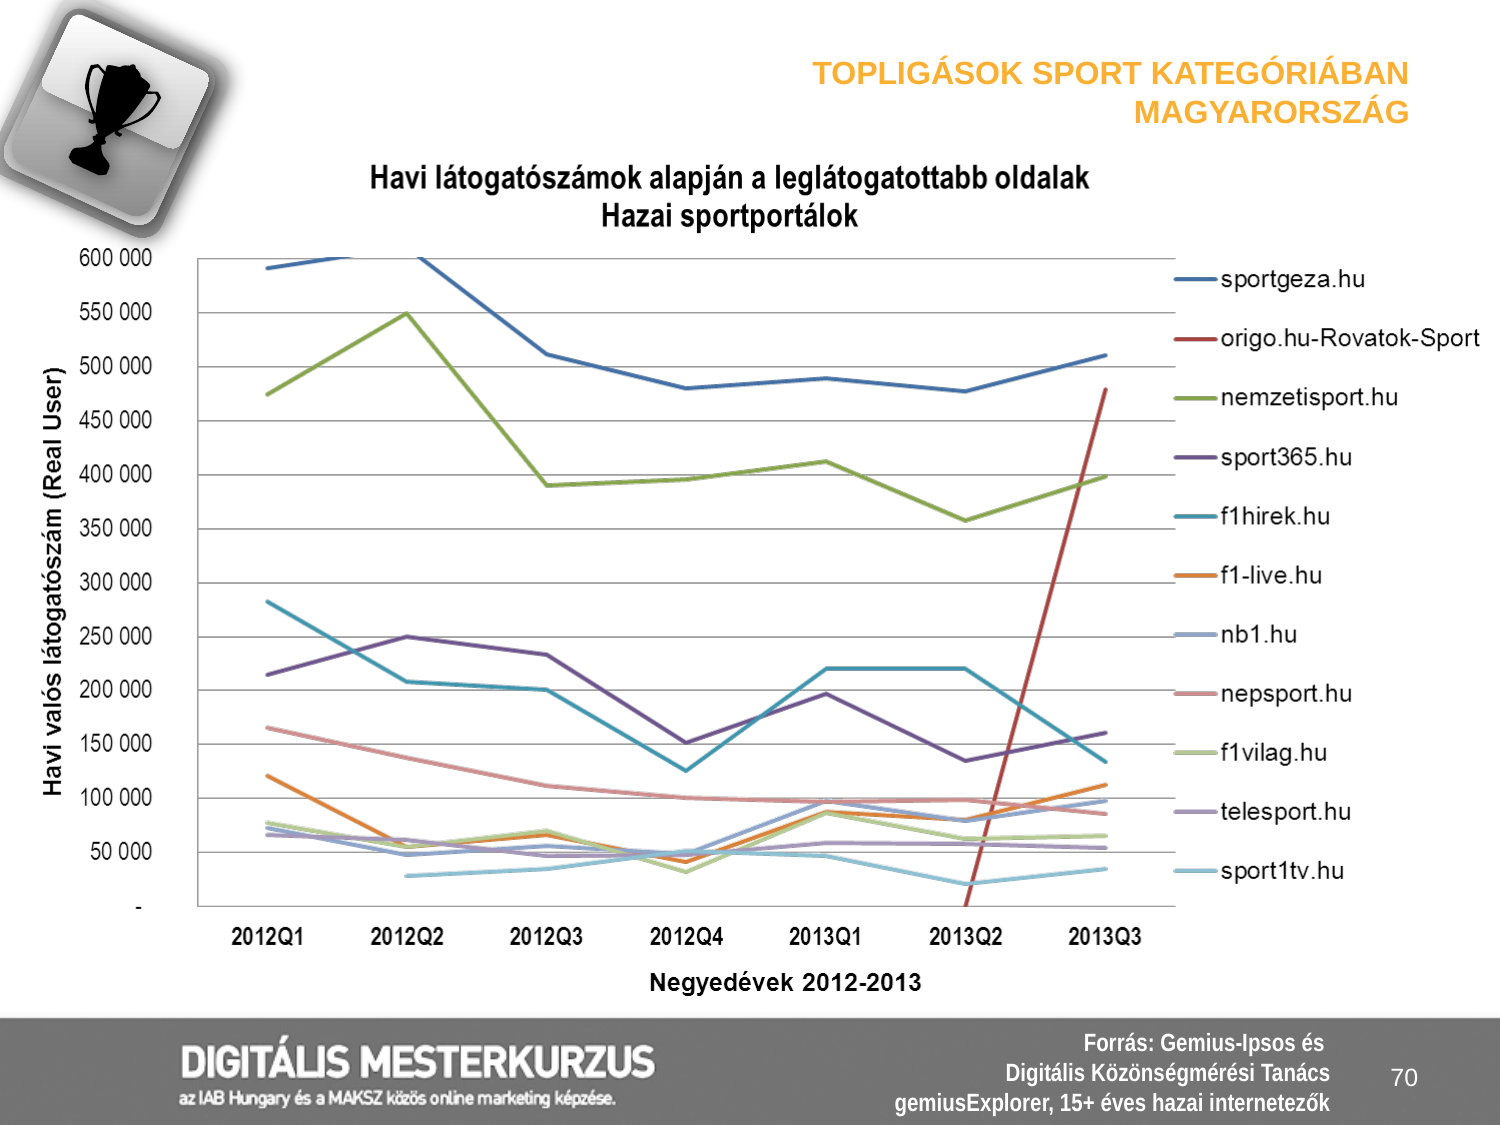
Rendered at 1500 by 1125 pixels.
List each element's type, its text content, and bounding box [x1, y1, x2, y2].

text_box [0, 128, 1500, 1009]
text_box Forrás: Gemius-Ipsos és Digitális Közönségmérési Tanács gemiusExplorer, 15+ éves hazai internetezők [849, 1018, 1346, 1124]
title TOPLIGÁSOK SPORT KATEGÓRIÁBAN MAGYARORSZÁG [217, 45, 1425, 128]
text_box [16, 18, 203, 215]
picture [0, 1012, 1500, 1125]
